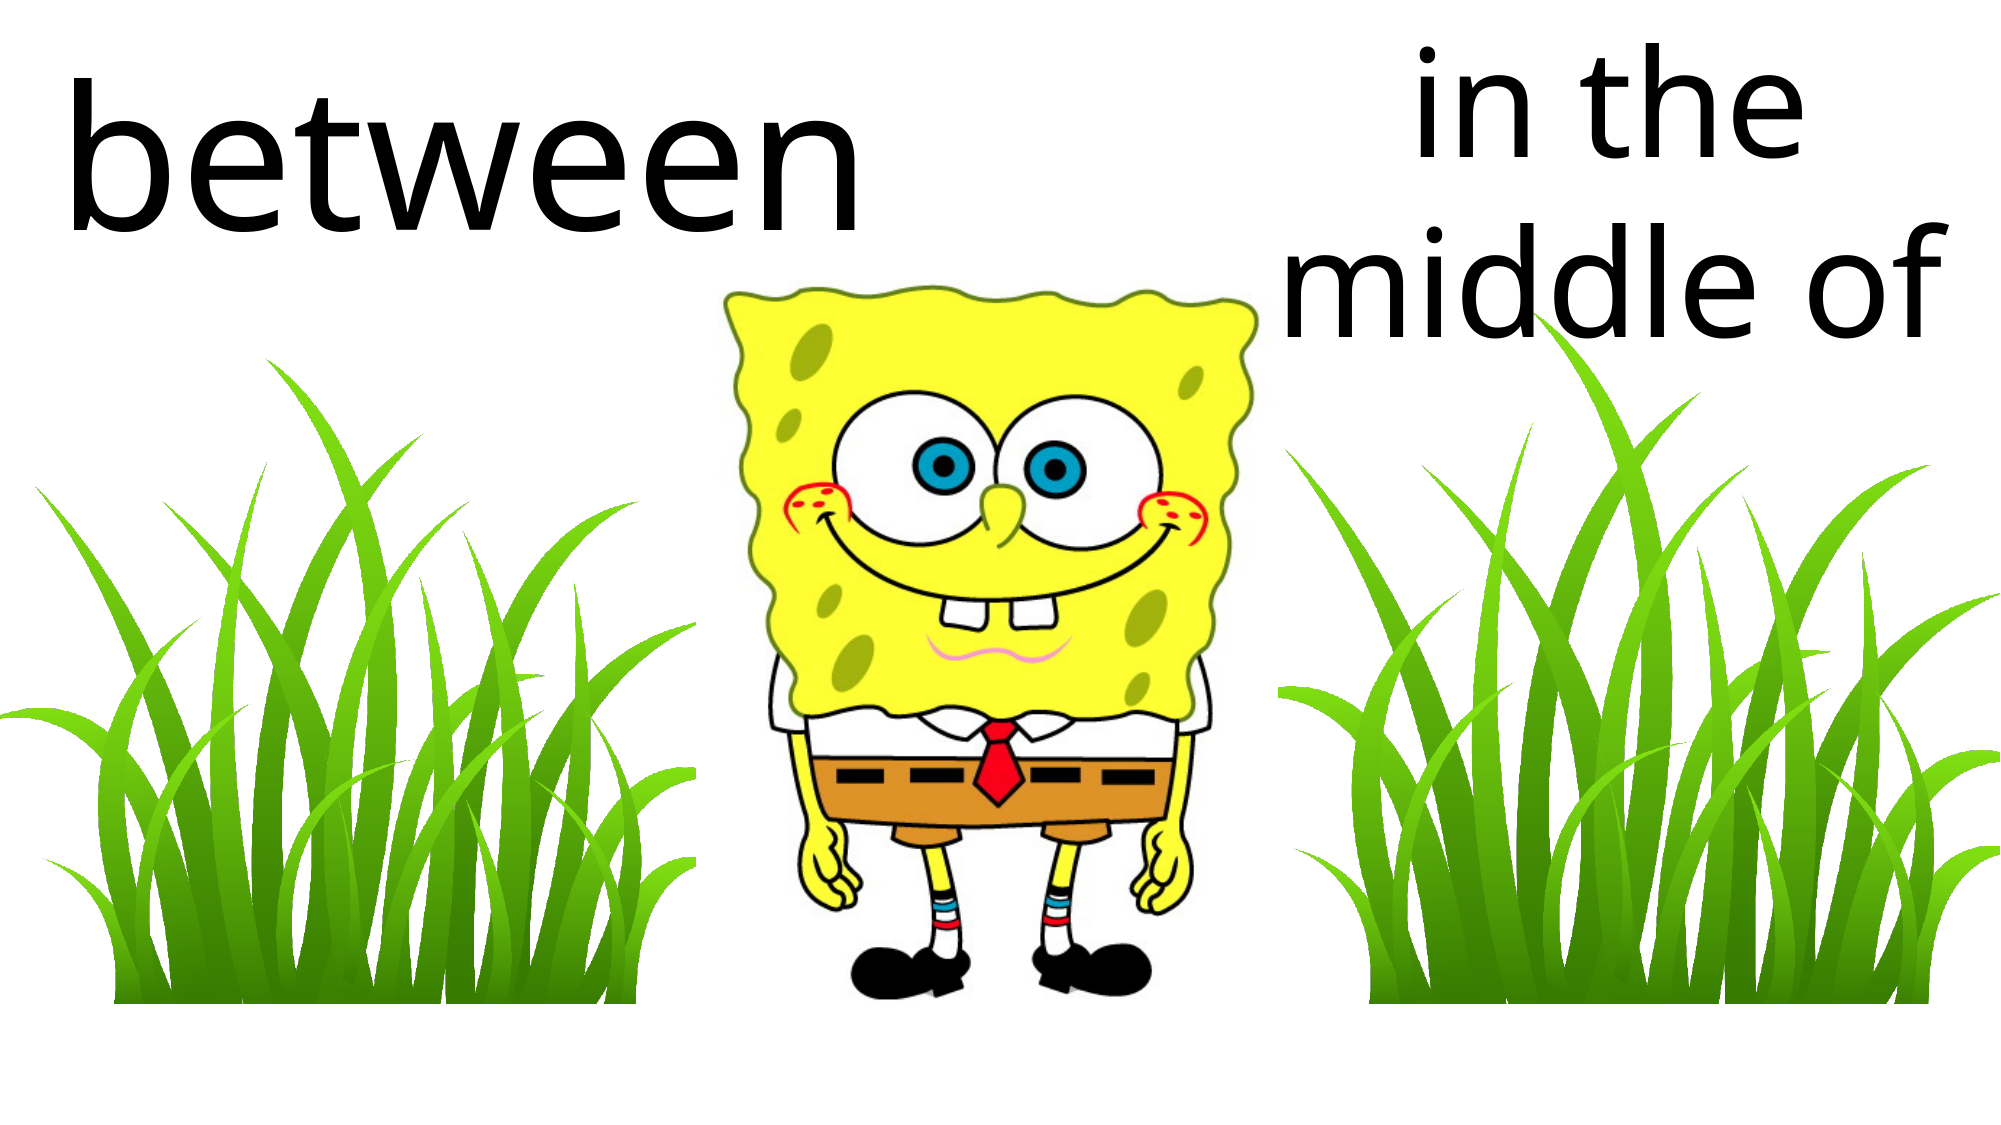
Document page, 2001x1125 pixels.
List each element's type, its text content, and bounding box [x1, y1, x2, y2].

text_box in the middle of [1218, 0, 2000, 311]
text_box between [25, 22, 903, 278]
picture [0, 280, 2000, 1004]
